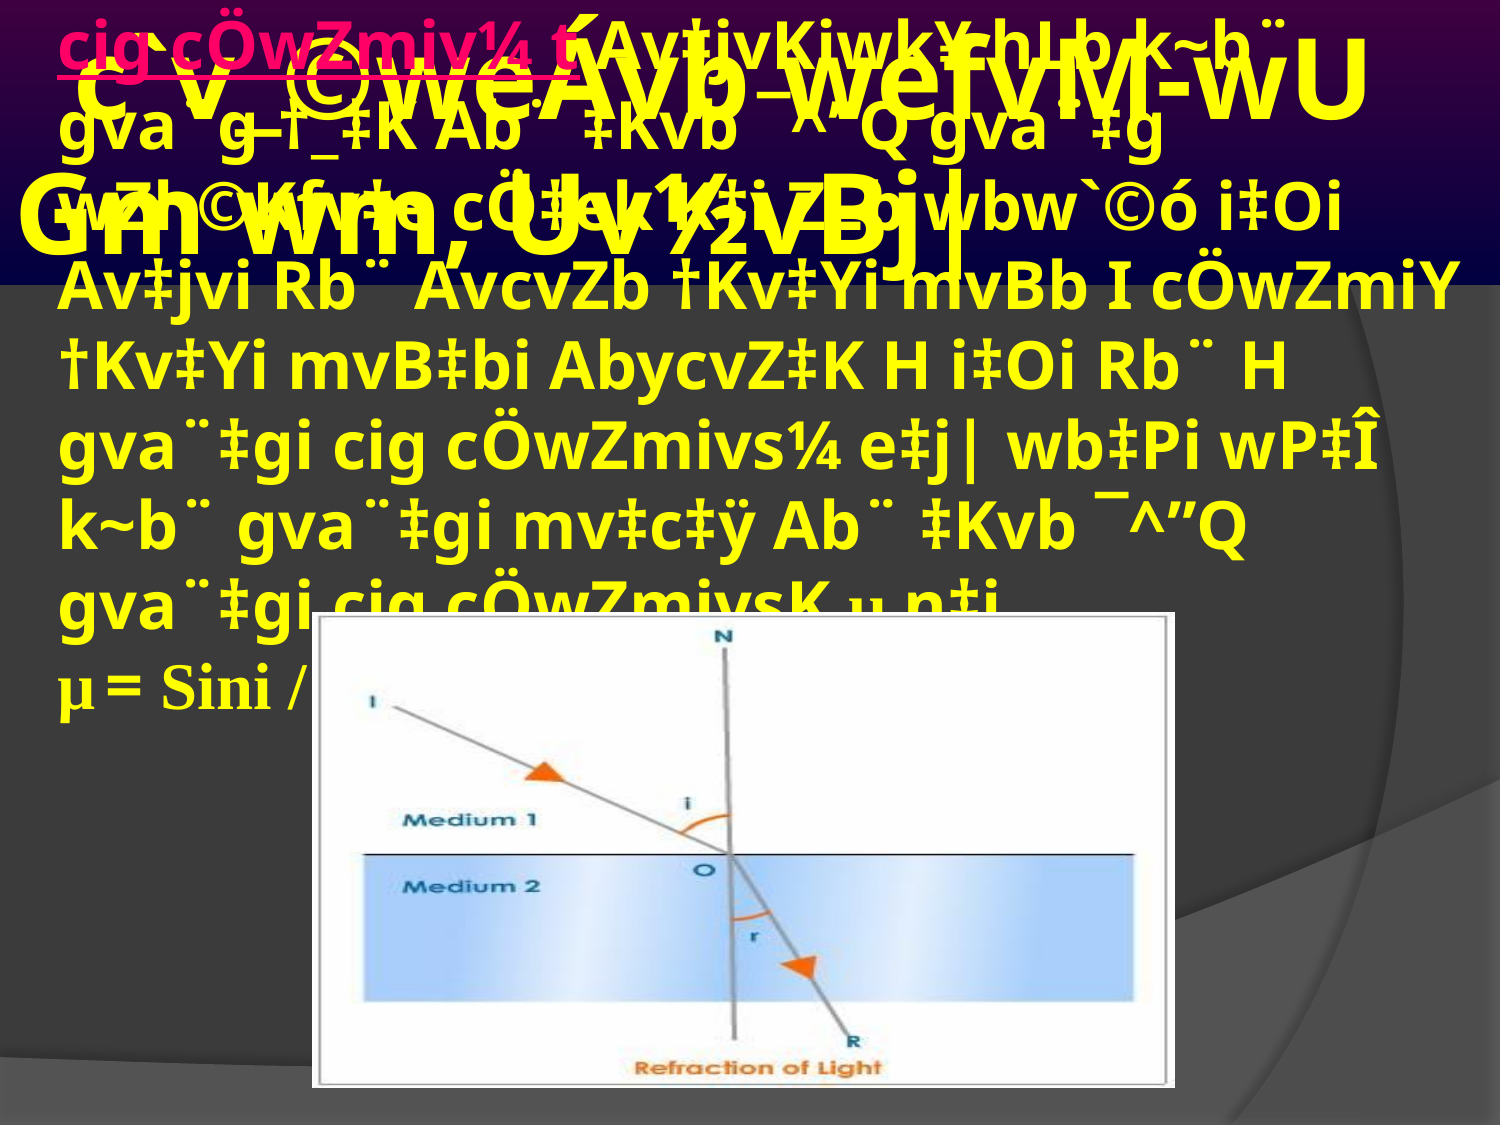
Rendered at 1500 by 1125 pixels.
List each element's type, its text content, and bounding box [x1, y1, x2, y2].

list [312, 612, 1176, 1088]
title cig cÖwZmiv¼ t Av‡jvKiwk¥ hLb k~b¨ gva¨g †_‡K Ab¨ ‡Kvb ¯^”Q gva¨‡g wZh©Kfv‡e cÖ‡ek K‡i ZLb wbw`©ó i‡Oi Av‡jvi Rb¨ AvcvZb †Kv‡Yi mvBb I cÖwZmiY †Kv‡Yi mvB‡bi AbycvZ‡K H i‡Oi Rb¨ H gva¨‡gi cig cÖwZmivs¼ e‡j| wb‡Pi wP‡Î k~b¨ gva¨‡gi mv‡c‡ÿ Ab¨ ‡Kvb ¯^”Q gva¨‡gi cig cÖwZmivsK µ n‡j µ = Sini / Sinr [49, 112, 1500, 625]
